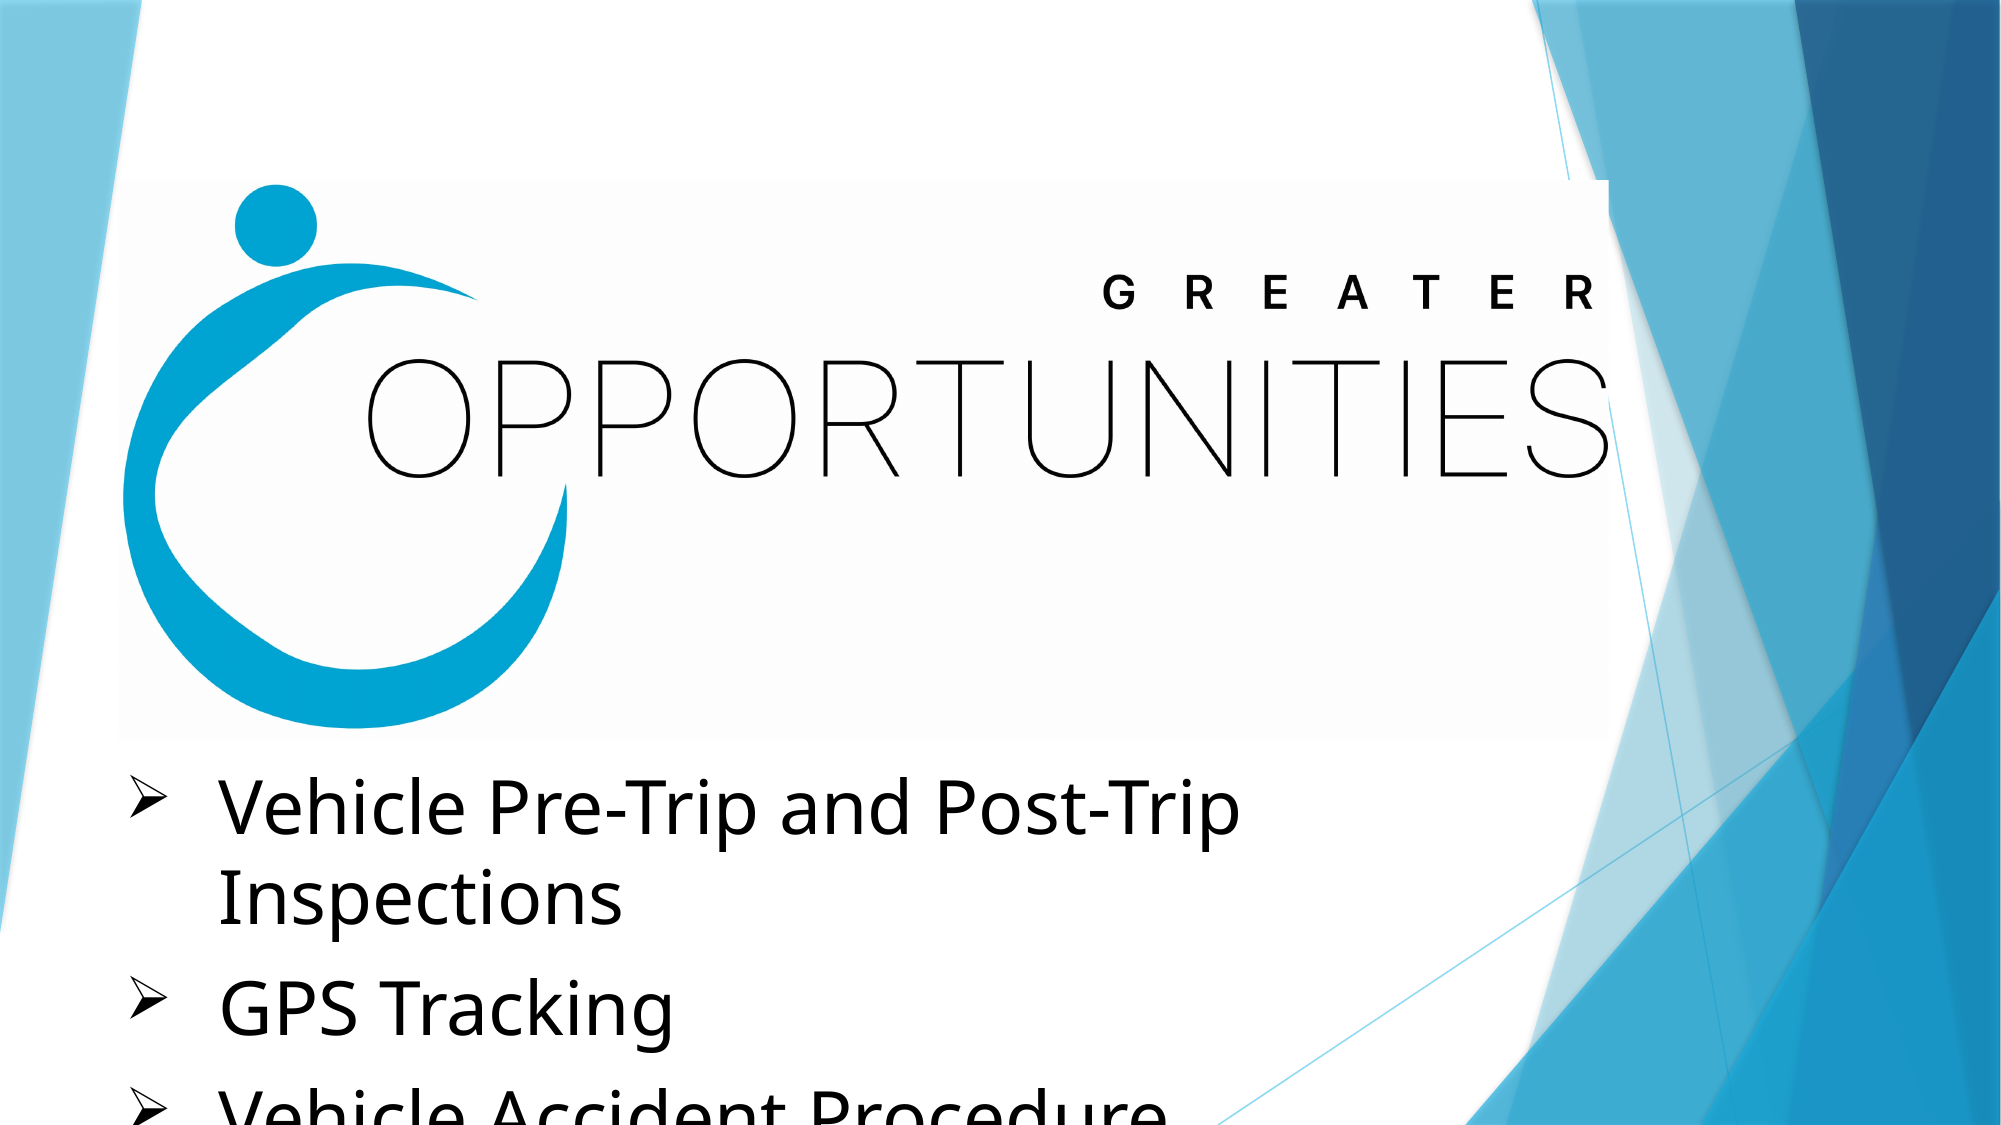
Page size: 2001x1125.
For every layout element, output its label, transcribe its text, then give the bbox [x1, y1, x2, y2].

picture [116, 179, 1610, 742]
subtitle Vehicle Pre-Trip and Post-Trip Inspections GPS Tracking Vehicle Accident Procedure [110, 751, 1641, 1125]
